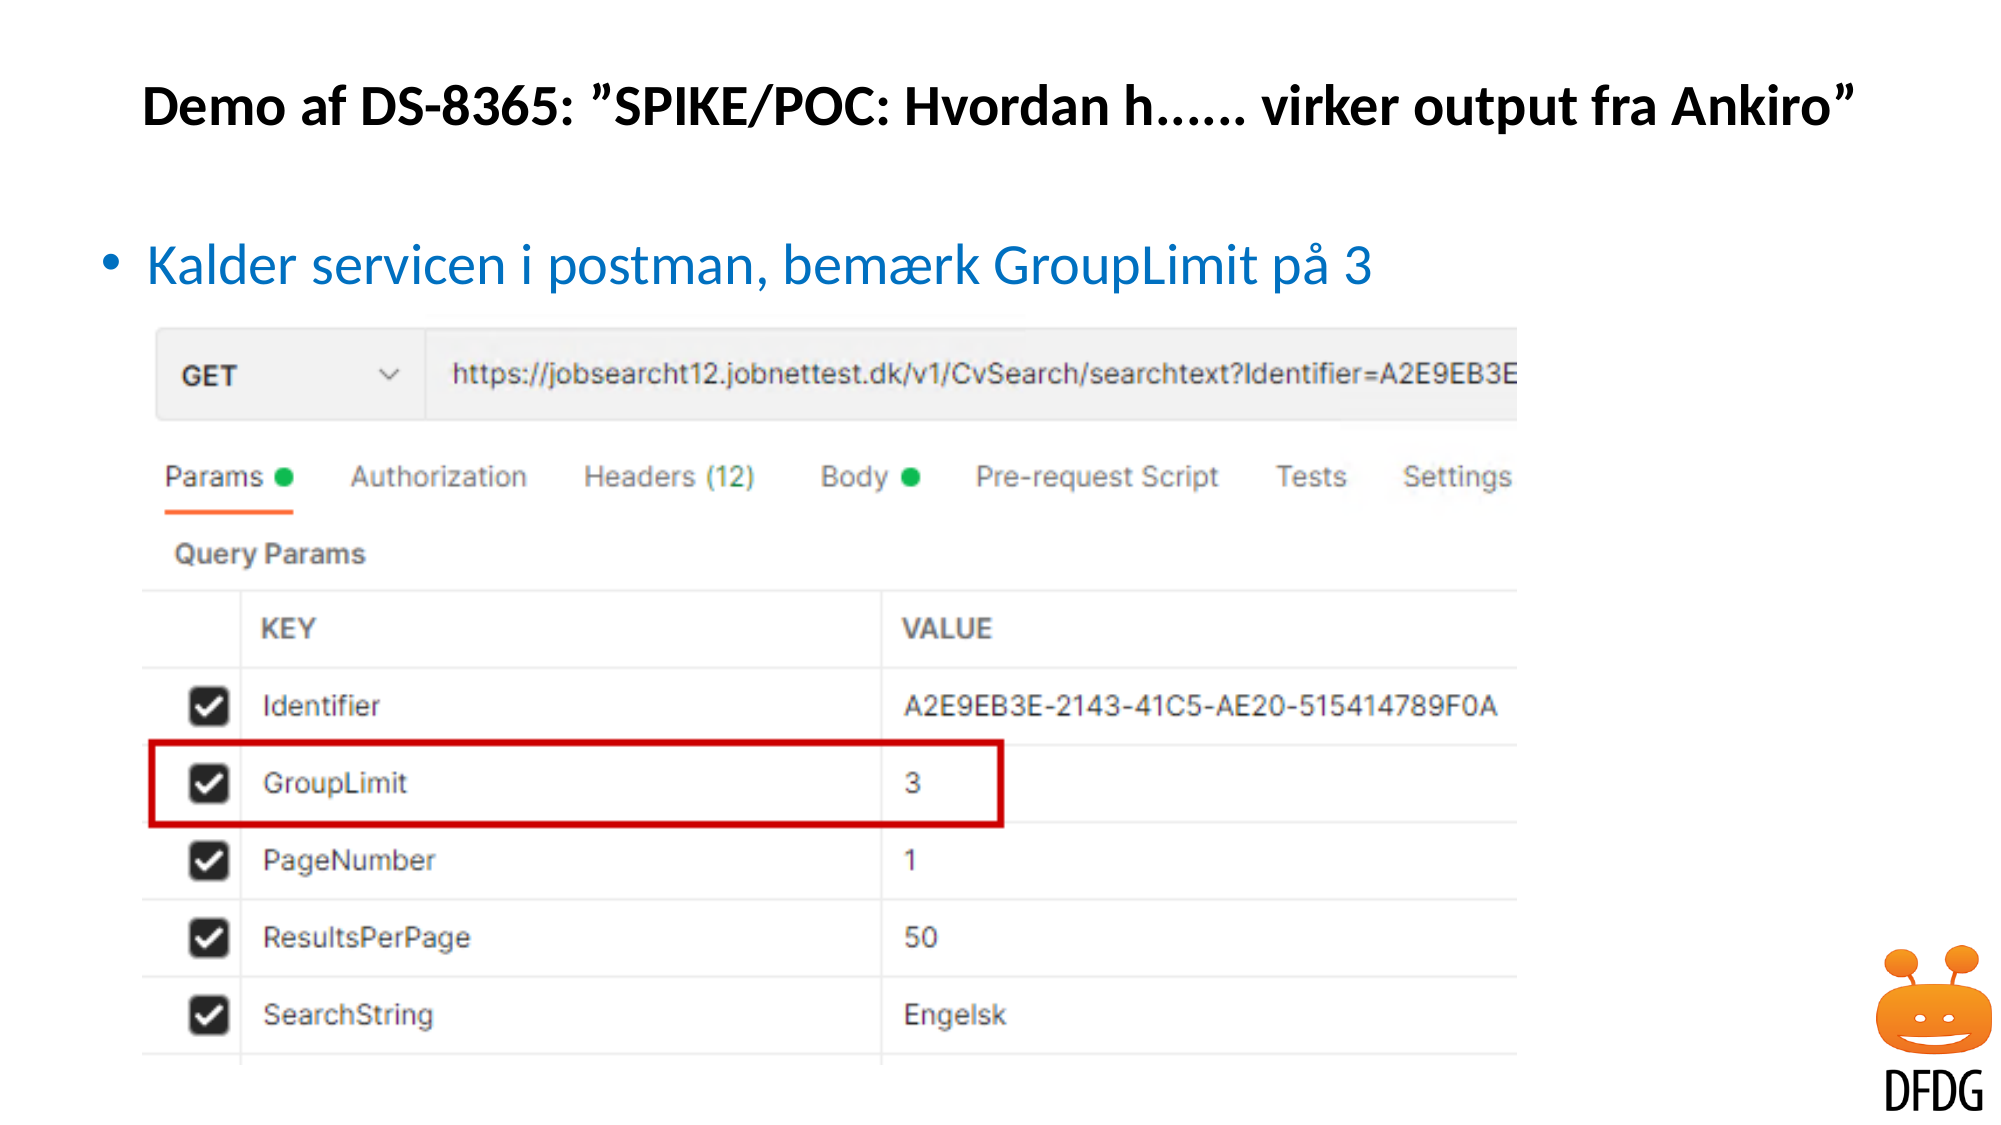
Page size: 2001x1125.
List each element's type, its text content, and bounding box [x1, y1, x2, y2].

text_box Demo af DS-8365: ”SPIKE/POC: Hvordan h...... virker output fra Ankiro” [127, 60, 1873, 145]
picture [142, 314, 1517, 1065]
picture [1876, 945, 1992, 1111]
text_box Kalder servicen i postman, bemærk GroupLimit på 3 [86, 218, 1877, 794]
